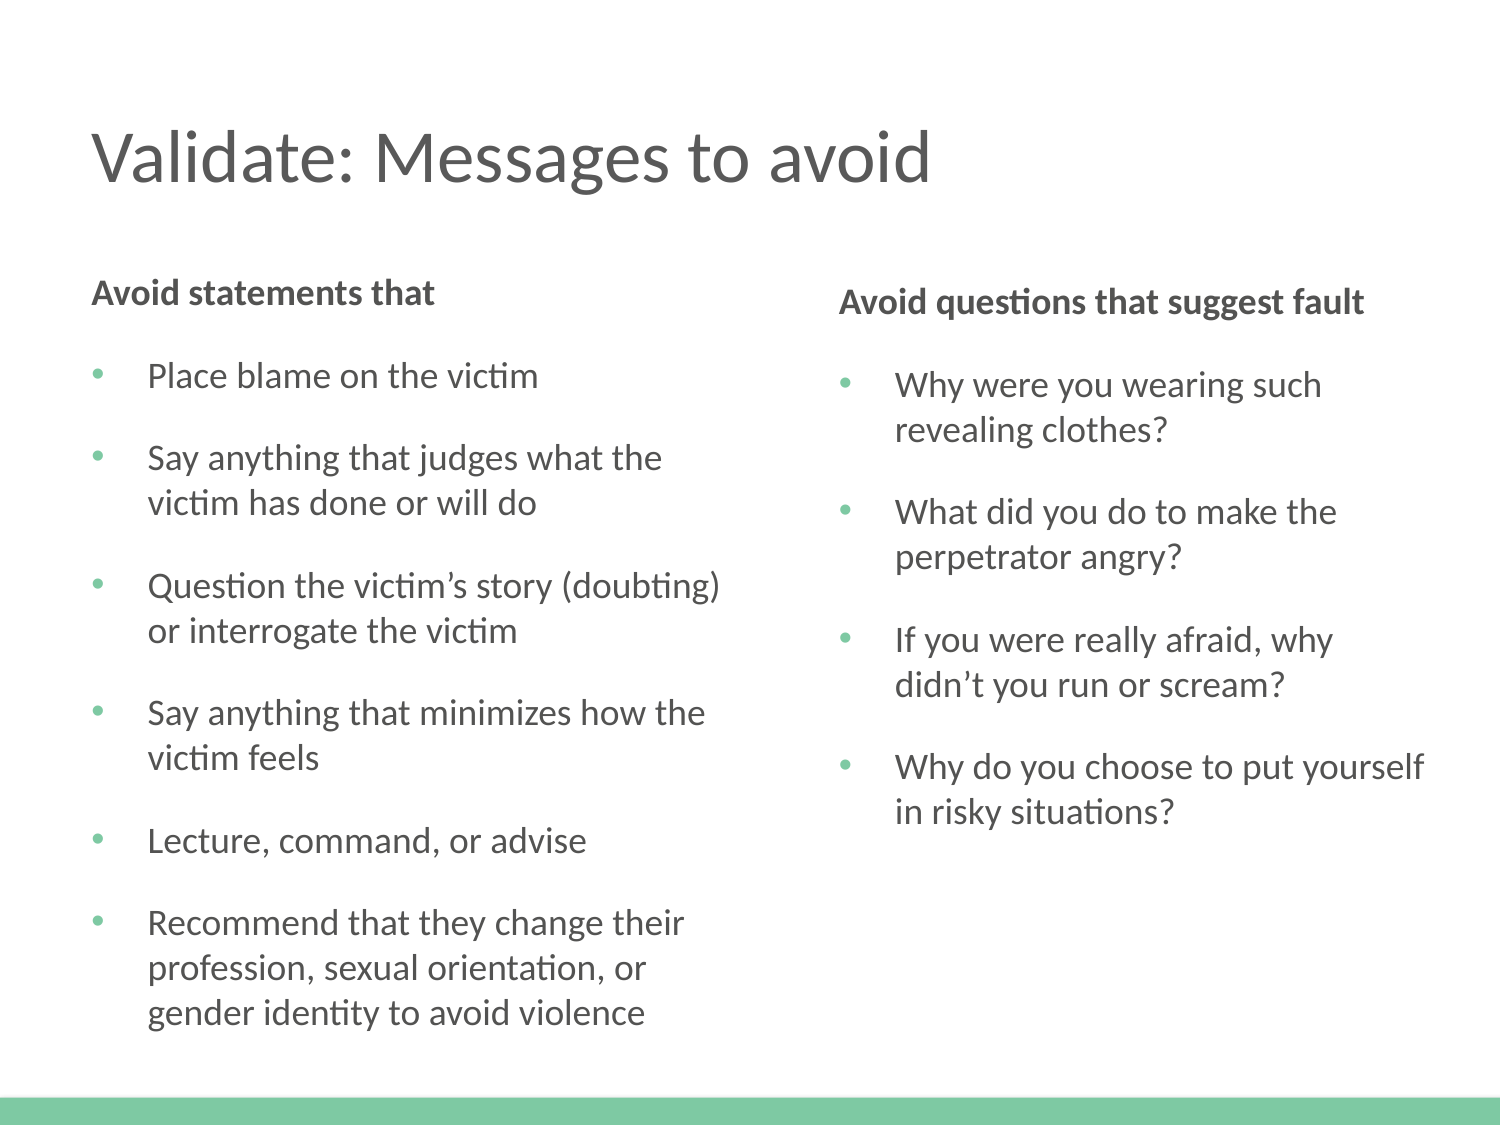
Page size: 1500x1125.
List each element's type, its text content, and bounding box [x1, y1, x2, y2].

title Validate: Messages to avoid [76, 73, 1425, 233]
text_box Avoid questions that suggest fault Why were you wearing such revealing clothes? What did you do to make the perpetrator angry? If you were really afraid, why didn’t you run or scream? Why do you choose to put yourself in risky situations? [824, 260, 1446, 946]
list Avoid statements that Place blame on the victim Say anything that judges what the victim has done or will do Question the victim’s story (doubting) or interrogate the victim Say anything that minimizes how the victim feels Lecture, command, or advise Recommend that they change their profession, sexual orientation, or gender identity to avoid violence [76, 260, 750, 946]
